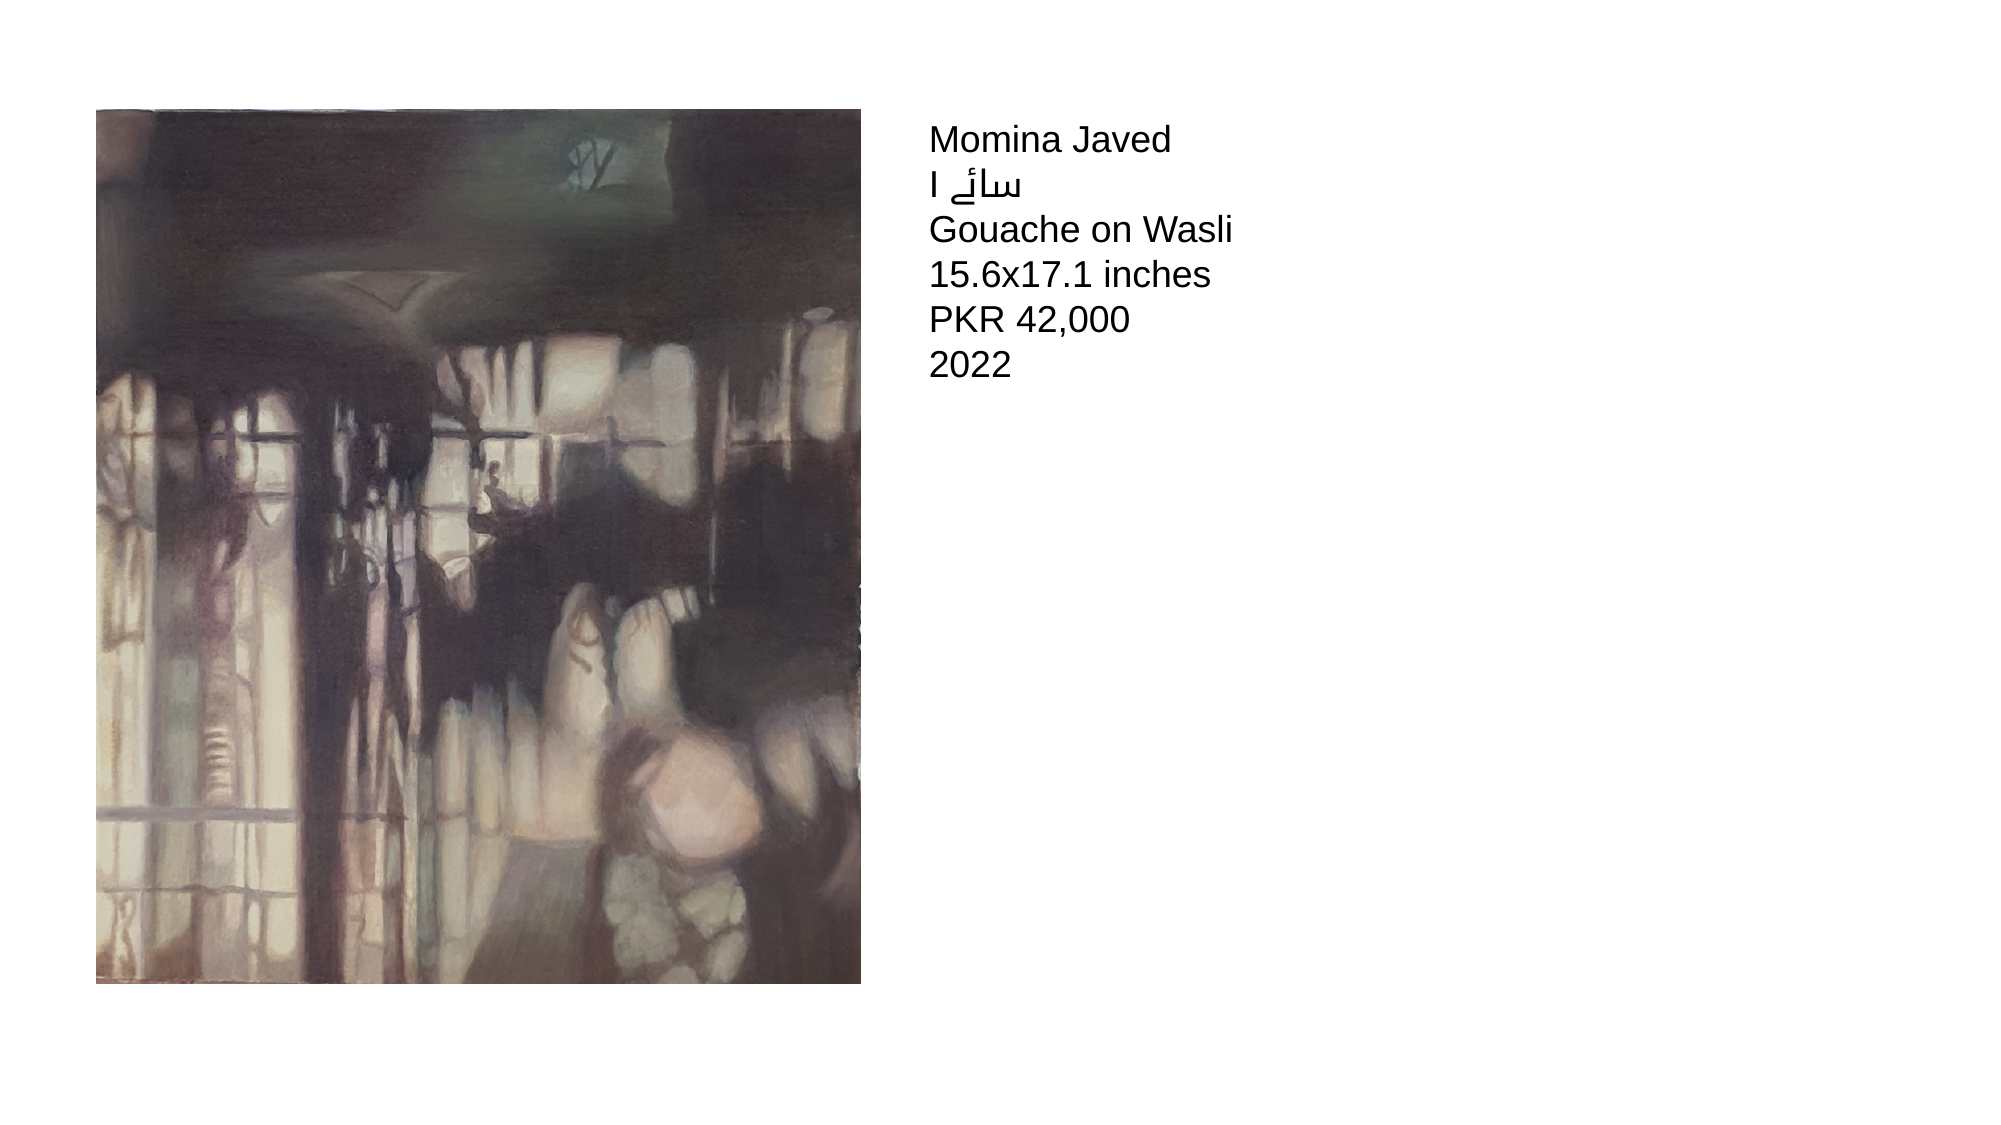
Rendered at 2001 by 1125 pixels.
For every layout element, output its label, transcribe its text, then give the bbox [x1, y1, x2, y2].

text_box Momina Javed I سائے Gouache on Wasli 15.6x17.1 inches PKR 42,000 2022 [913, 107, 1914, 393]
picture [95, 107, 860, 984]
